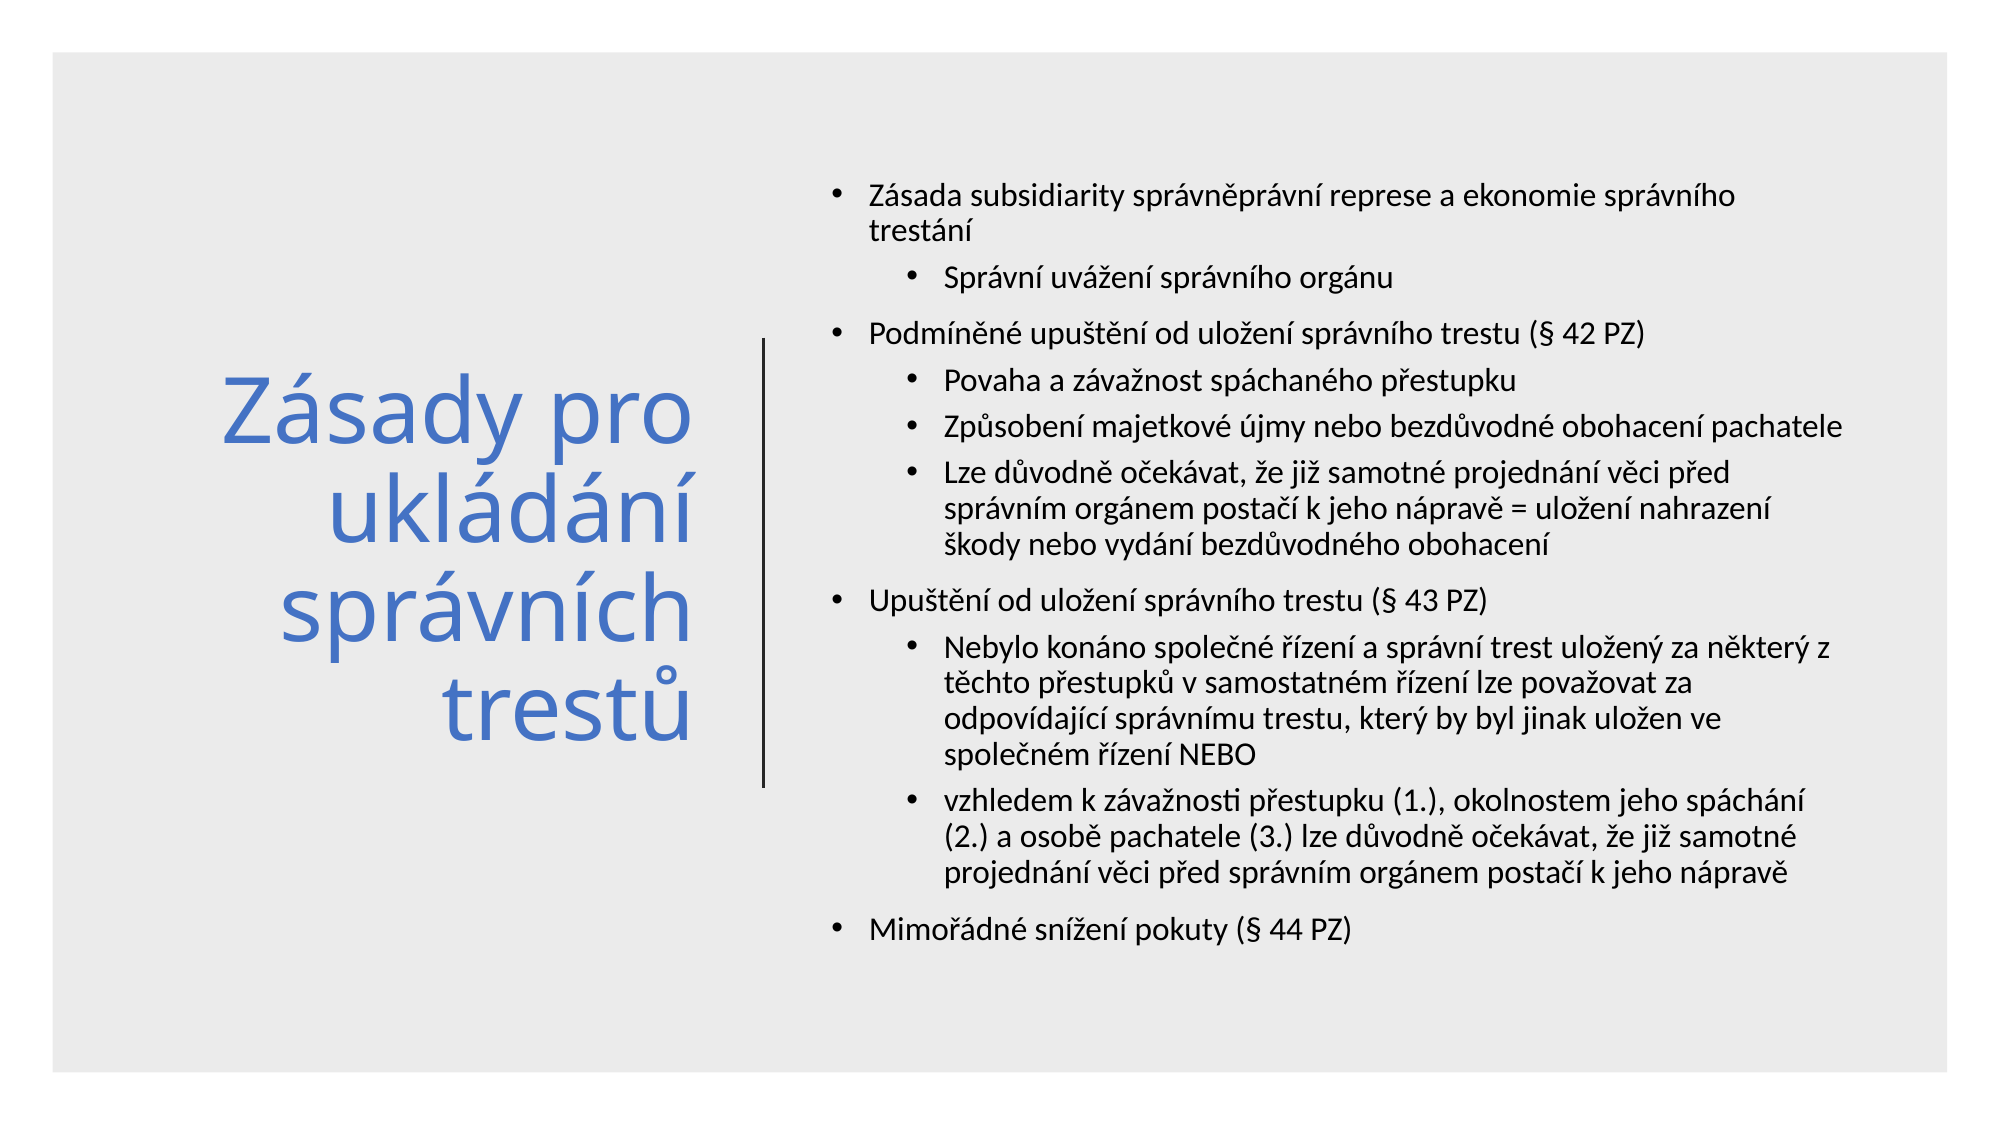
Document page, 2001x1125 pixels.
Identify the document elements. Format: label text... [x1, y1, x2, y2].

list Zásada subsidiarity správněprávní represe a ekonomie správního trestání Správní uvážení správního orgánu Podmíněné upuštění od uložení správního trestu (§ 42 PZ) Povaha a závažnost spáchaného přestupku Způsobení majetkové újmy nebo bezdůvodné obohacení pachatele Lze důvodně očekávat, že již samotné projednání věci před správním orgánem postačí k jeho nápravě = uložení nahrazení škody nebo vydání bezdůvodného obohacení Upuštění od uložení správního trestu (§ 43 PZ) Nebylo konáno společné řízení a správní trest uložený za některý z těchto přestupků v samostatném řízení lze považovat za odpovídající správnímu trestu, který by byl jinak uložen ve společném řízení NEBO vzhledem k závažnosti přestupku (1.), okolnostem jeho spáchání (2.) a osobě pachatele (3.) lze důvodně očekávat, že již samotné projednání věci před správním orgánem postačí k jeho nápravě Mimořádné snížení pokuty (§ 44 PZ) [816, 158, 1863, 967]
title Zásady pro ukládání správních trestů [137, 158, 711, 967]
text_box [52, 51, 1948, 1073]
